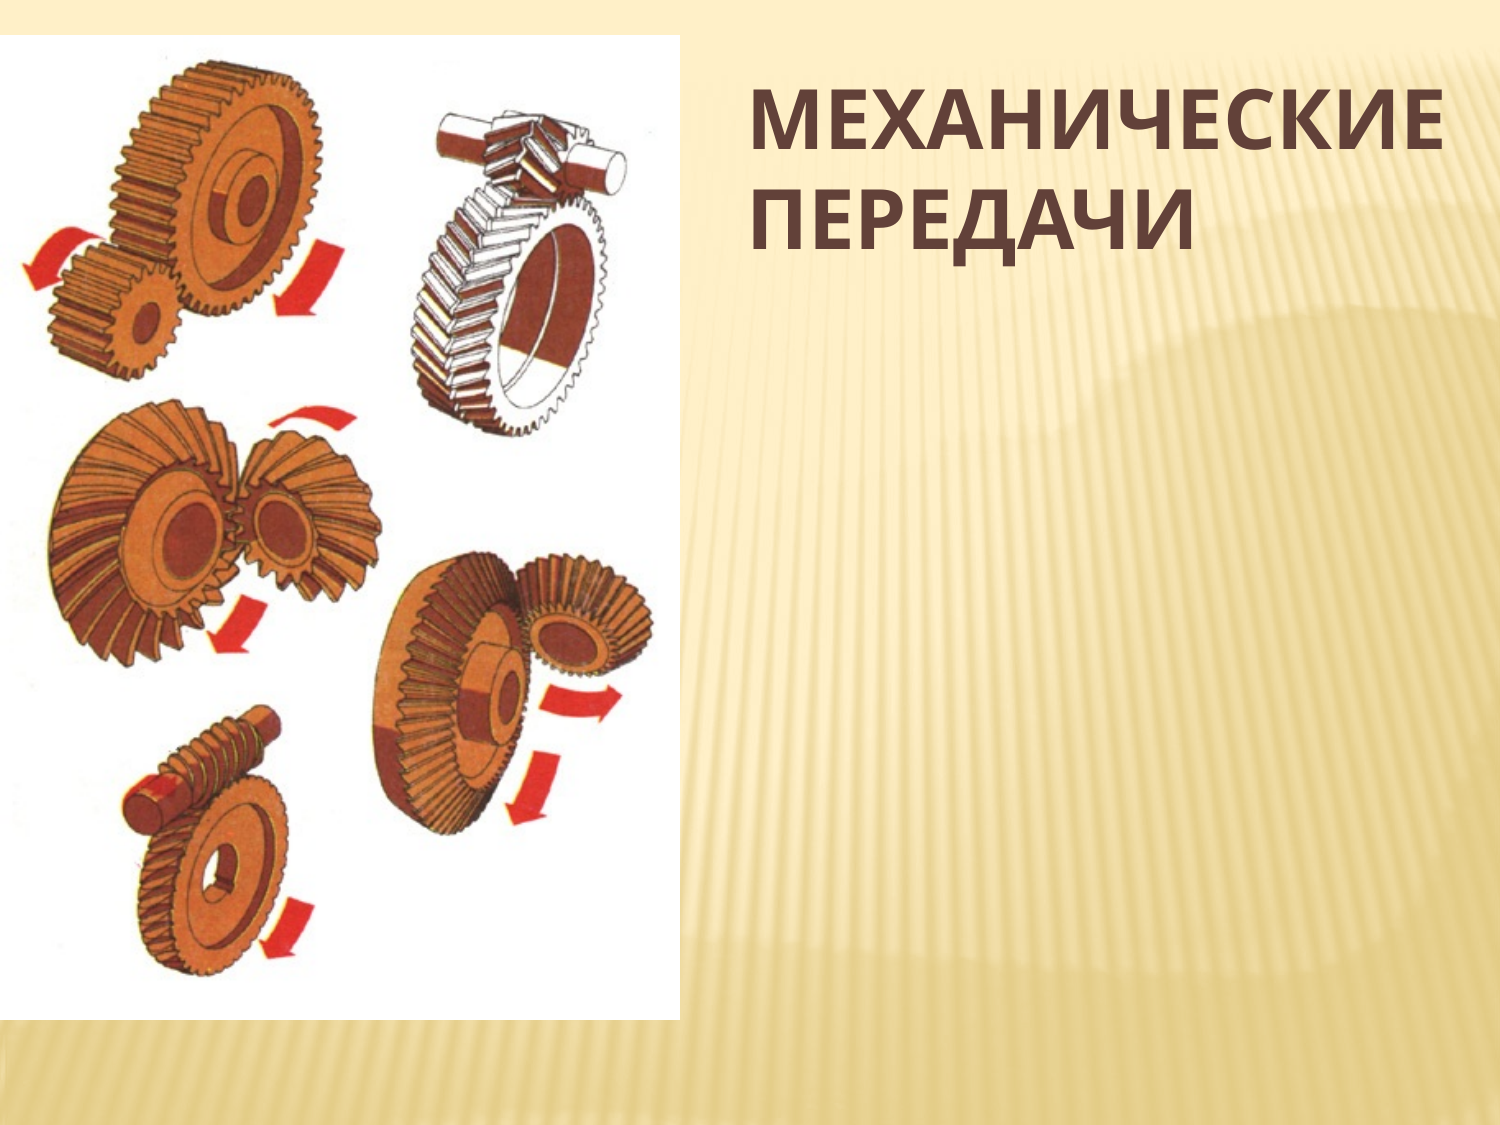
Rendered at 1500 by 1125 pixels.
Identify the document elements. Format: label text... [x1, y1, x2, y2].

text_box МЕХАНИЧЕСКИЕ ПЕРЕДАЧИ [731, 58, 1485, 274]
picture [0, 34, 680, 1020]
